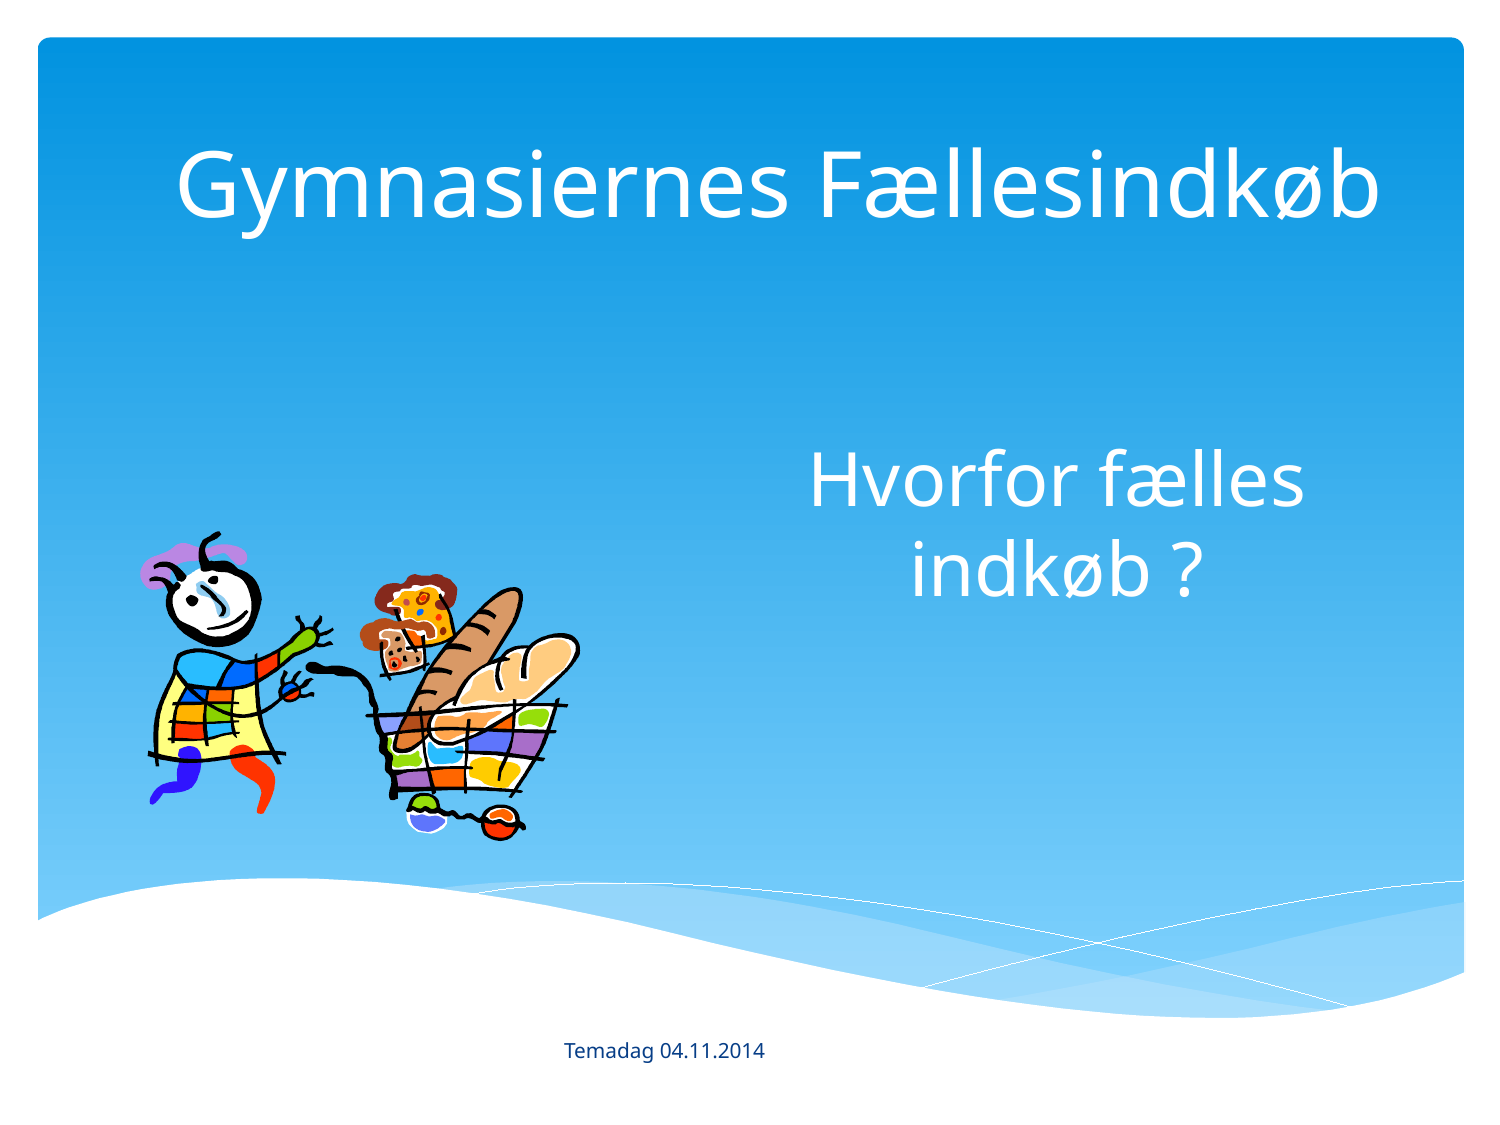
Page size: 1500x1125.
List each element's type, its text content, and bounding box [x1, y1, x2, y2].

picture [135, 526, 586, 847]
title Gymnasiernes Fællesindkøb [159, 59, 1400, 244]
footer Temadag 04.11.2014 [549, 1011, 1035, 1090]
subtitle Hvorfor fælles indkøb ? [785, 423, 1329, 631]
